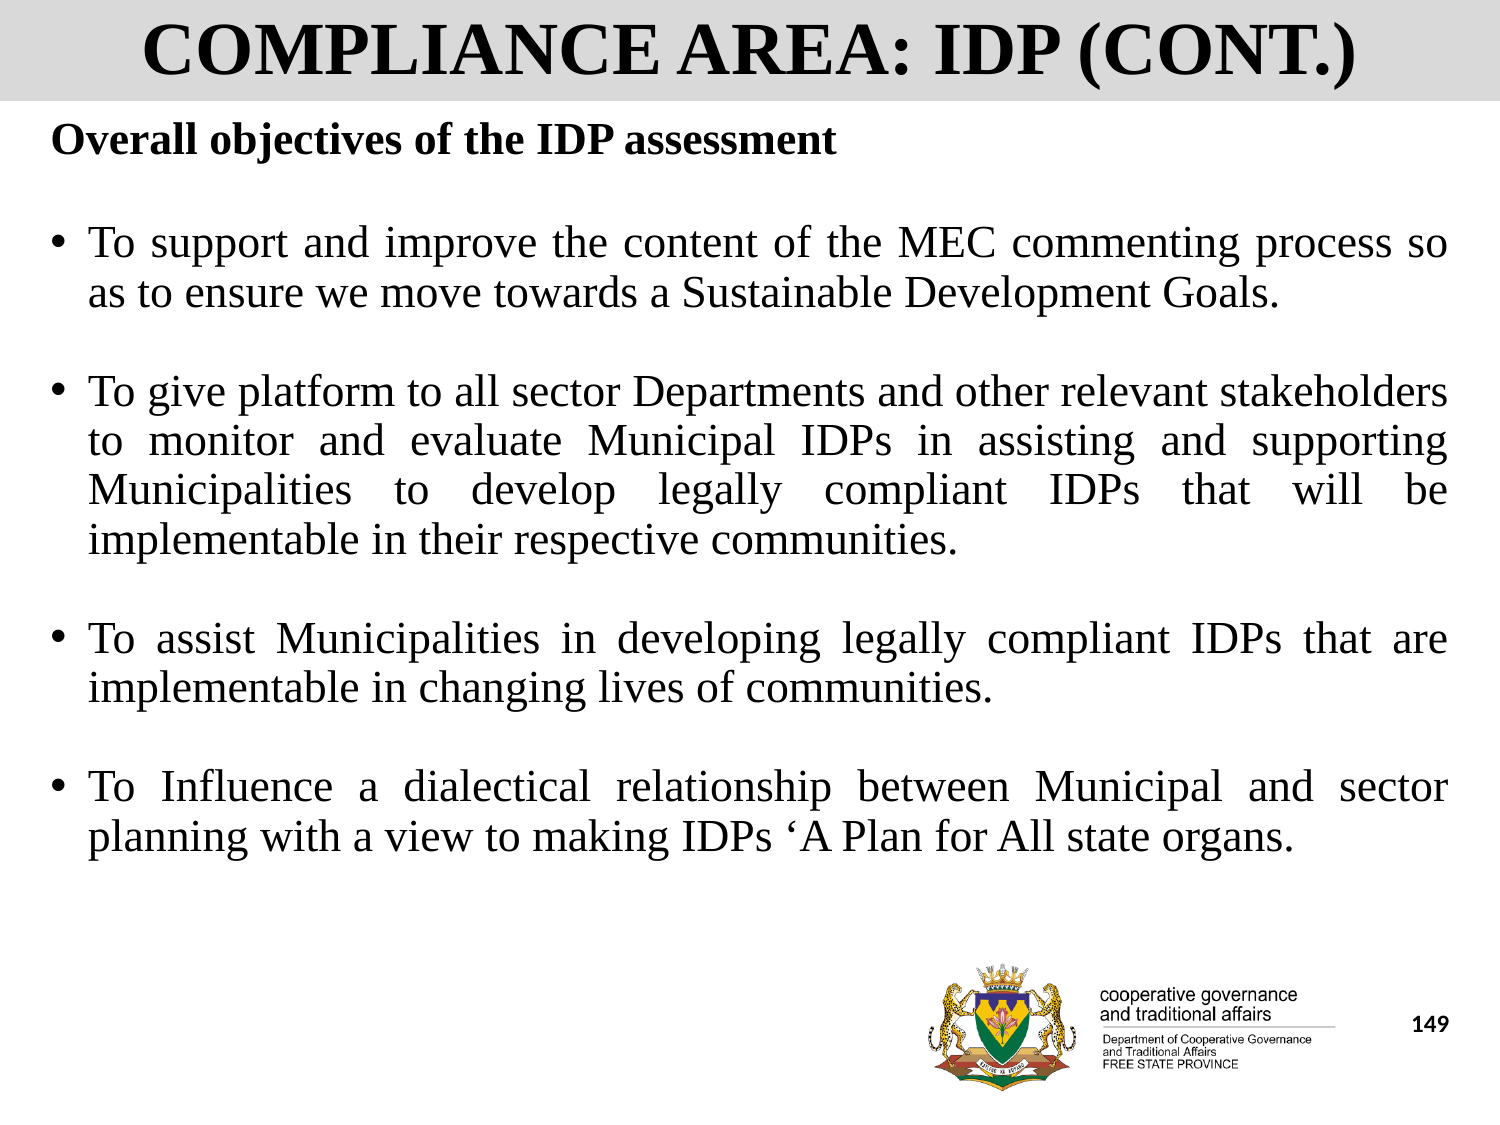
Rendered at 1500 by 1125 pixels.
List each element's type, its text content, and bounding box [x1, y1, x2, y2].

picture [910, 950, 1345, 1095]
slide_number 149 [1345, 992, 1465, 1053]
title COMPLIANCE AREA: IDP (CONT.) [0, 0, 1500, 101]
list Overall objectives of the IDP assessment To support and improve the content of the MEC commenting process so as to ensure we move towards a Sustainable Development Goals. To give platform to all sector Departments and other relevant stakeholders to monitor and evaluate Municipal IDPs in assisting and supporting Municipalities to develop legally compliant IDPs that will be implementable in their respective communities. To assist Municipalities in developing legally compliant IDPs that are implementable in changing lives of communities. To Influence a dialectical relationship between Municipal and sector planning with a view to making IDPs ‘A Plan for All state organs. [35, 100, 1465, 998]
